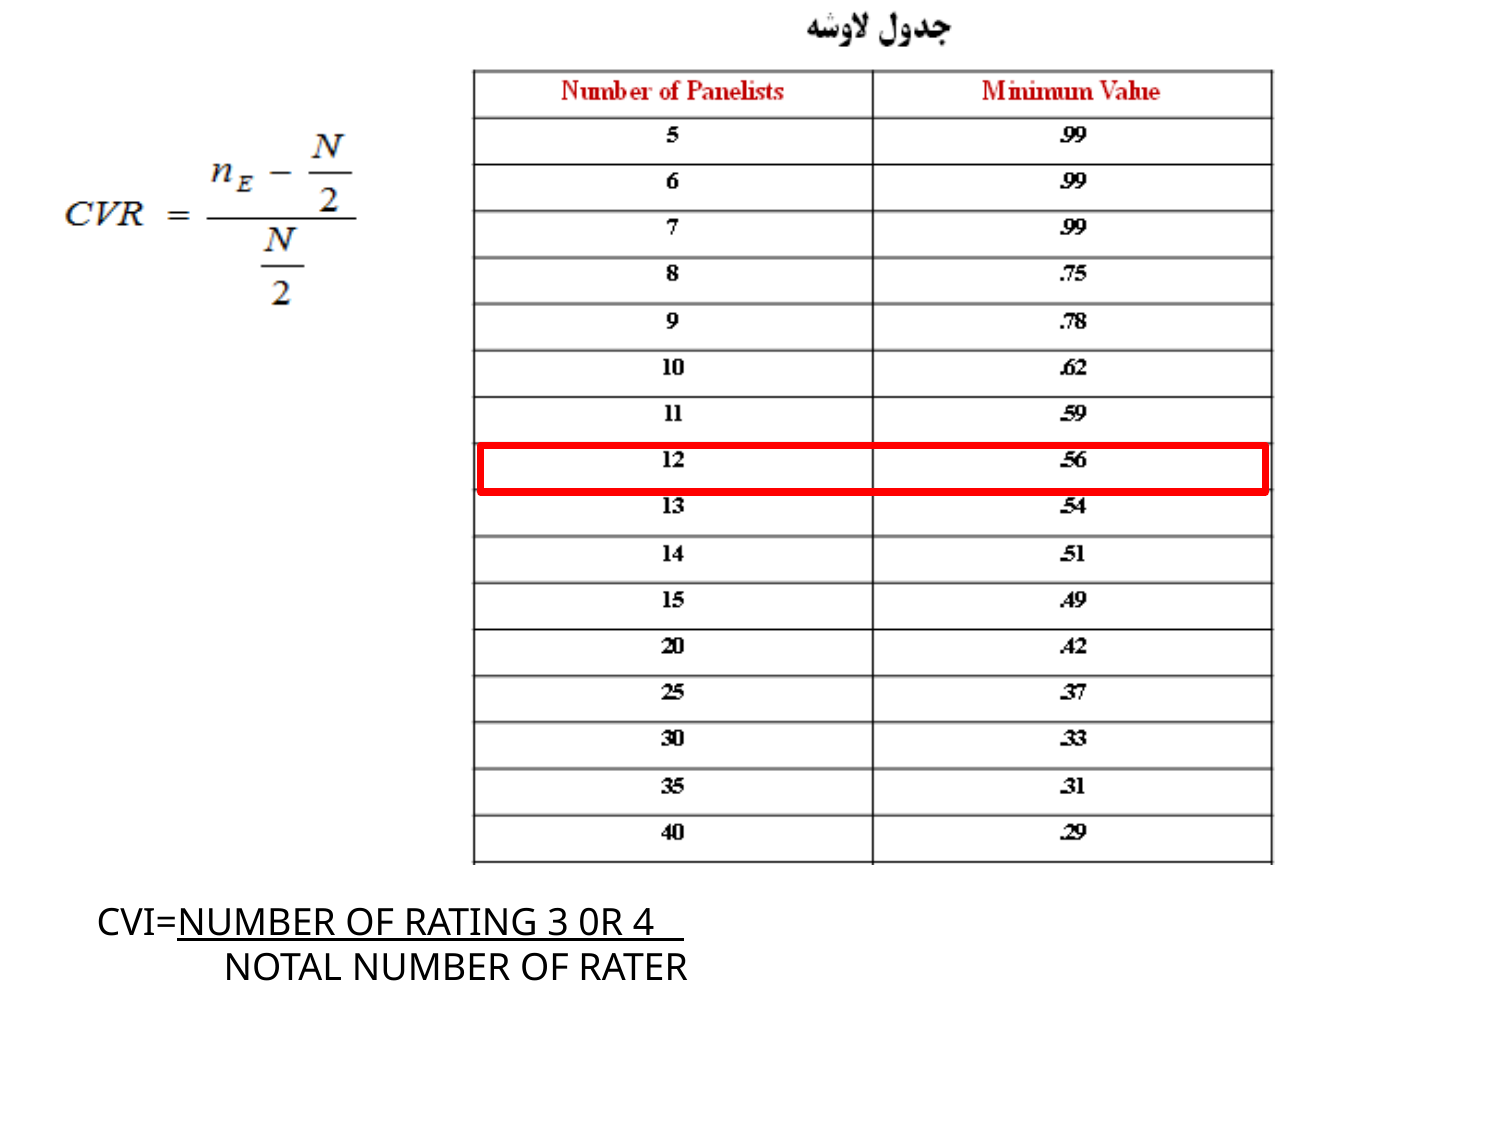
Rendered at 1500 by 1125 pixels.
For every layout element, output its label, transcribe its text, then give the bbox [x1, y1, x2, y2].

picture [433, 0, 1297, 866]
picture [10, 96, 423, 330]
text_box CVI=NUMBER OF RATING 3 0R 4 NOTAL NUMBER OF RATER [81, 890, 832, 996]
